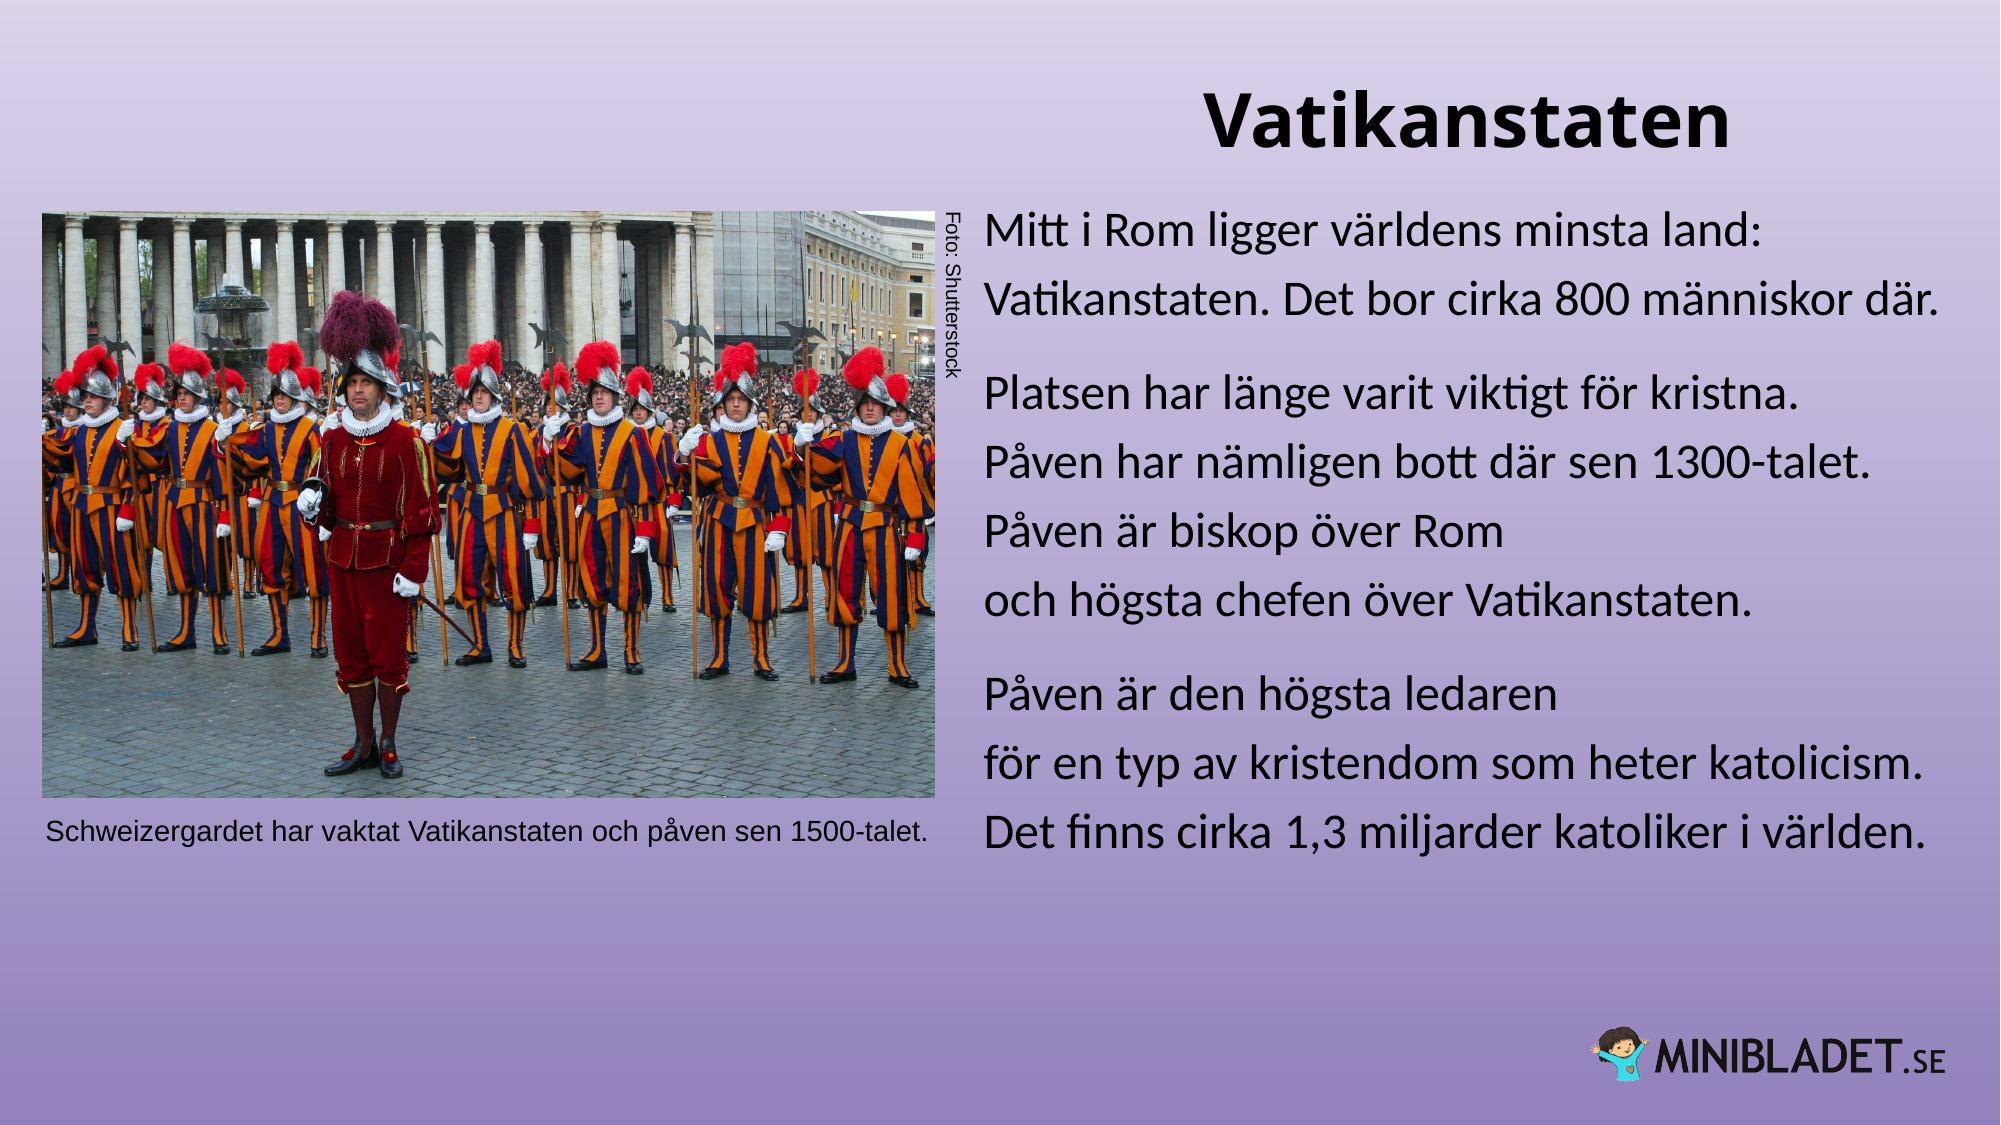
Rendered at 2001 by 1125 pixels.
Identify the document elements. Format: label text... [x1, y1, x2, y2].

text_box Vatikanstaten Mitt i Rom ligger världens minsta land: Vatikanstaten. Det bor cirka 800 människor där. Platsen har länge varit viktigt för kristna. Påven har nämligen bott där sen 1300-talet. Påven är biskop över Rom och högsta chefen över Vatikanstaten. Påven är den högsta ledaren för en typ av kristendom som heter katolicism. Det finns cirka 1,3 miljarder katoliker i världen. [976, 65, 1961, 939]
text_box Foto: Shutterstock [929, 196, 976, 797]
picture [1590, 1023, 1955, 1086]
text_box Schweizergardet har vaktat Vatikanstaten och påven sen 1500-talet. [30, 797, 977, 878]
picture [42, 211, 935, 798]
